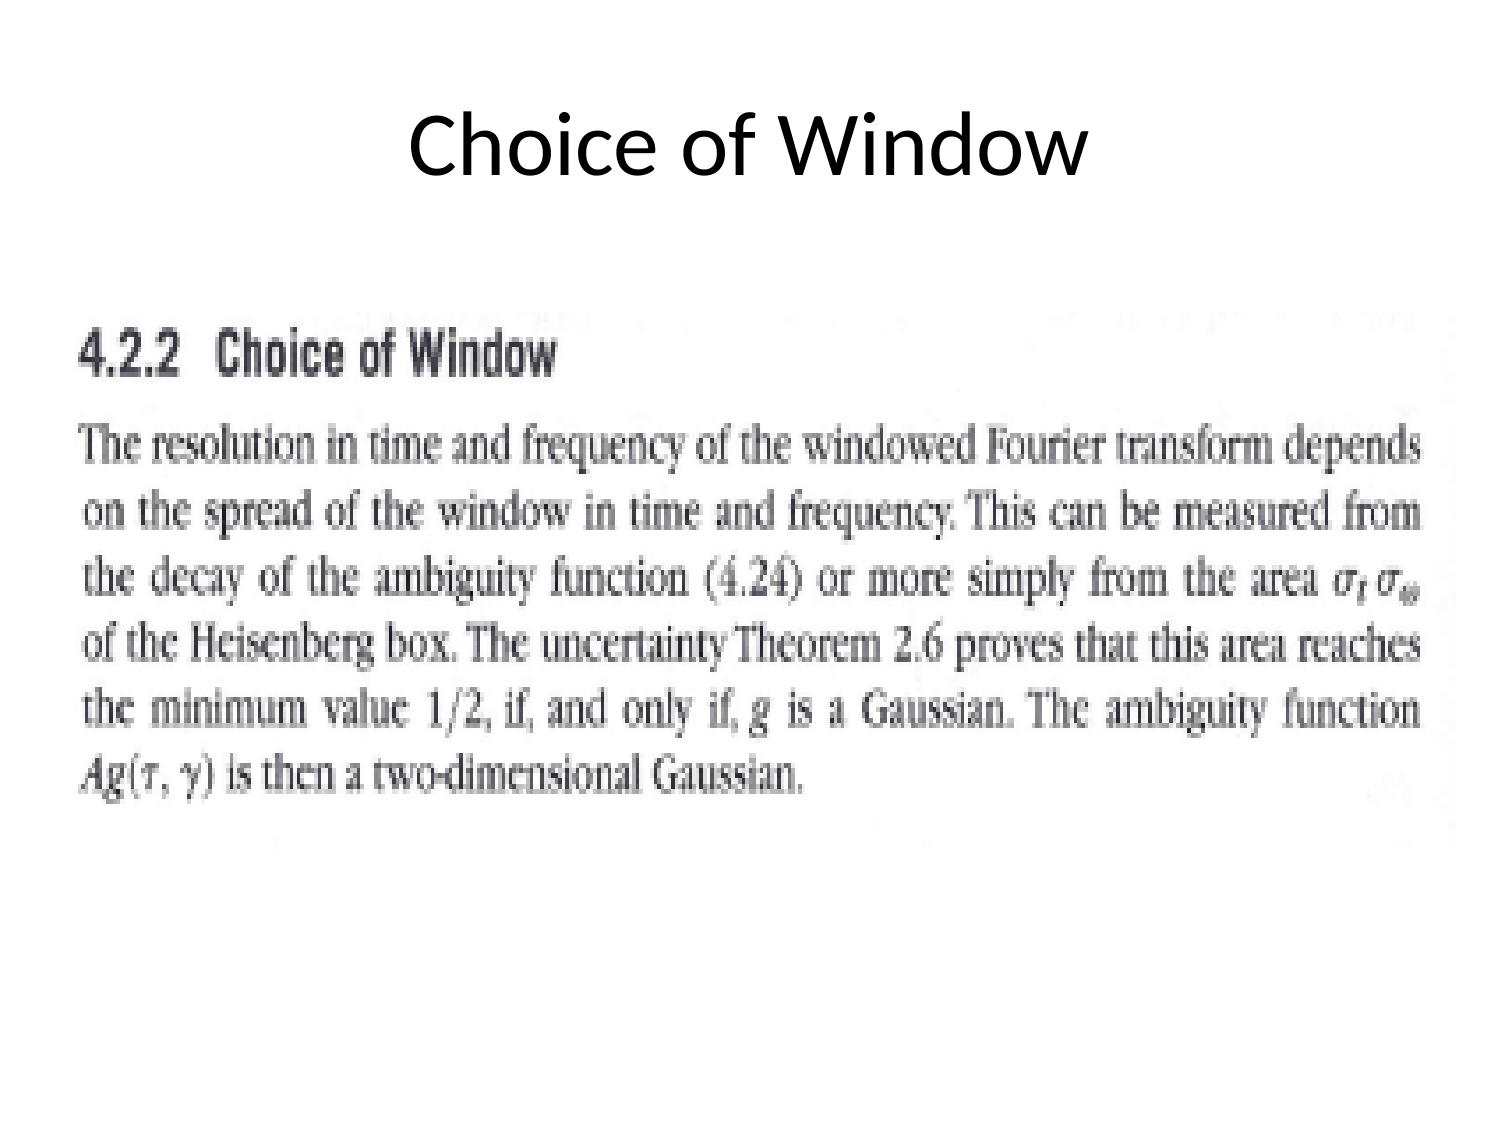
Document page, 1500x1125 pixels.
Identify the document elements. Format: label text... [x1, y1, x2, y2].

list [64, 312, 1456, 851]
title Choice of Window [75, 45, 1425, 233]
